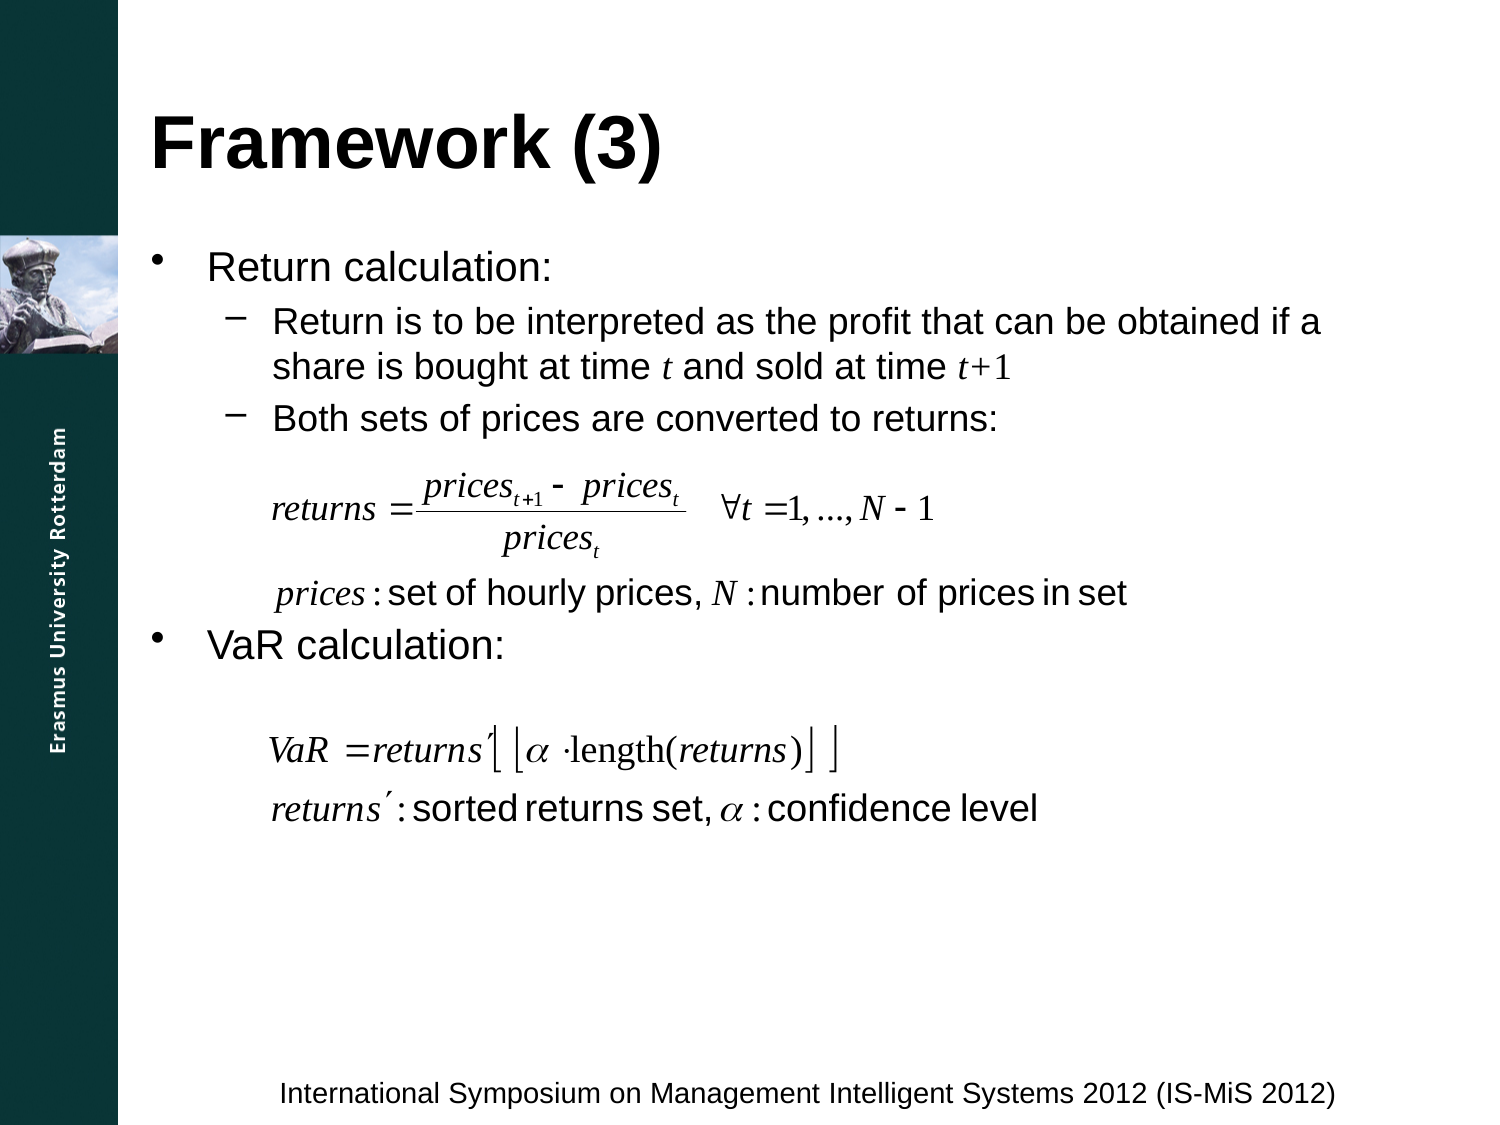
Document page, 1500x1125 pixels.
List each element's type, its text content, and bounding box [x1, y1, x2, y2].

picture [0, 0, 118, 1125]
list Return calculation: Return is to be interpreted as the profit that can be obtained if a share is bought at time t and sold at time t+1 Both sets of prices are converted to returns: VaR calculation: [135, 231, 1426, 1048]
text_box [265, 461, 1137, 622]
footer International Symposium on Management Intelligent Systems 2012 (IS-MiS 2012) [128, 1066, 1489, 1103]
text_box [264, 725, 1046, 835]
title Framework (3) [135, 44, 1426, 231]
